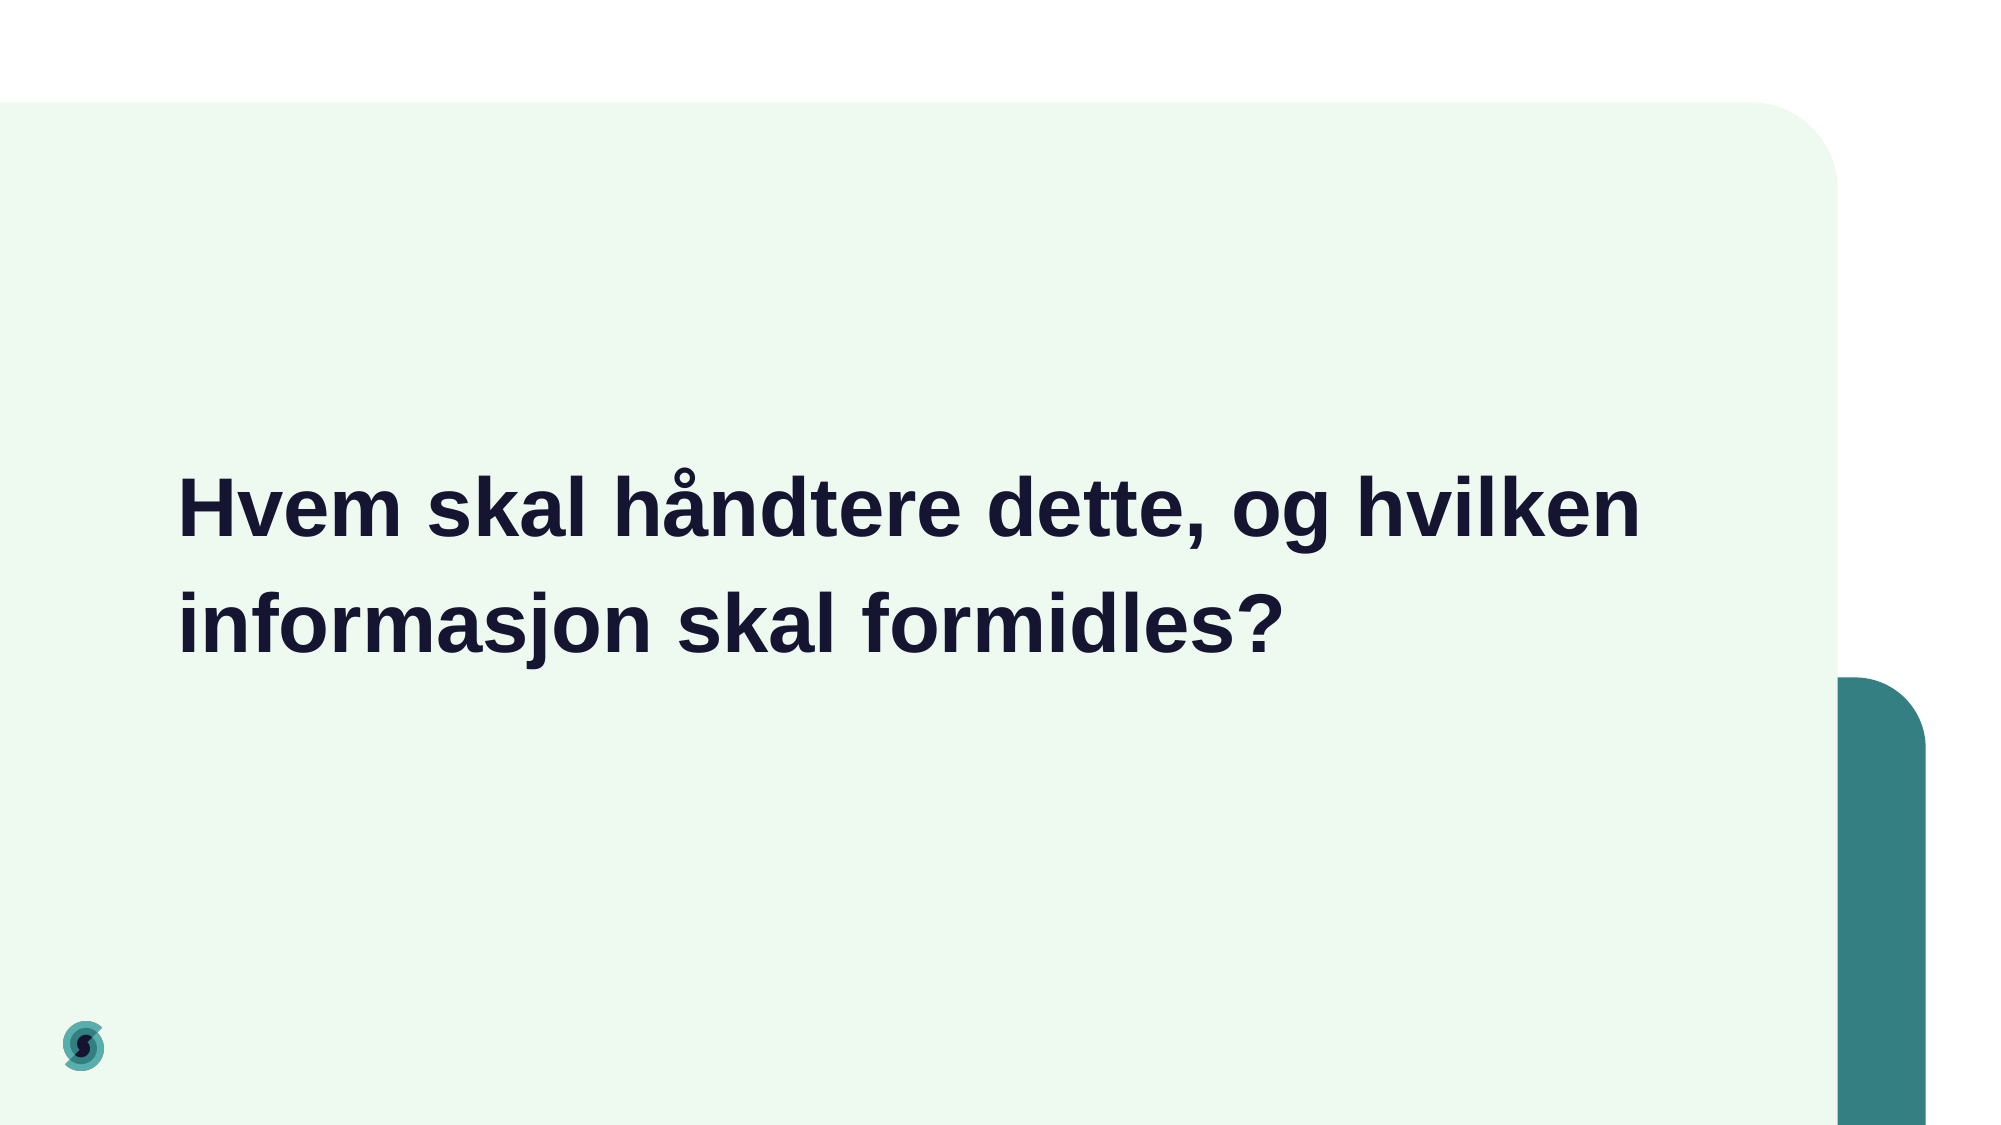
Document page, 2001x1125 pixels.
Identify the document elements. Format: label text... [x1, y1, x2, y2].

title Hvem skal håndtere dette, og hvilken informasjon skal formidles? [162, 173, 1684, 932]
picture [63, 1021, 104, 1071]
